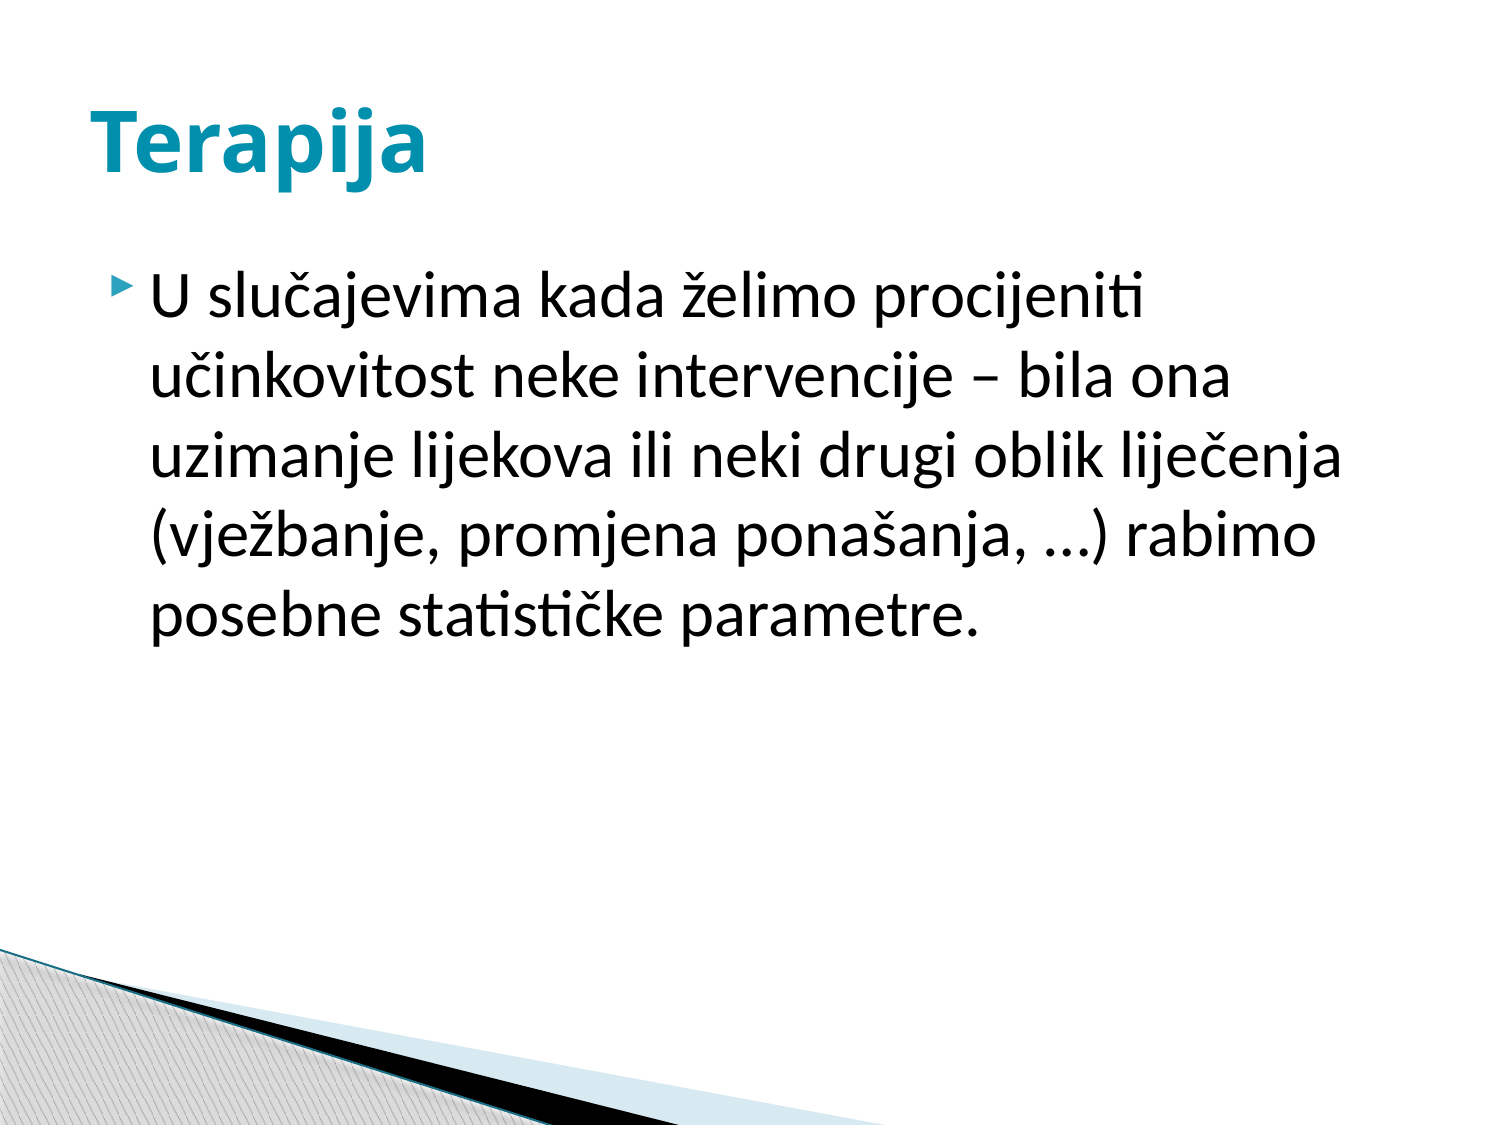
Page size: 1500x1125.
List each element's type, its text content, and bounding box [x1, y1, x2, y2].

title Terapija [75, 45, 1425, 233]
list U slučajevima kada želimo procijeniti učinkovitost neke intervencije – bila ona uzimanje lijekova ili neki drugi oblik liječenja (vježbanje, promjena ponašanja, …) rabimo posebne statističke parametre. [75, 243, 1425, 986]
